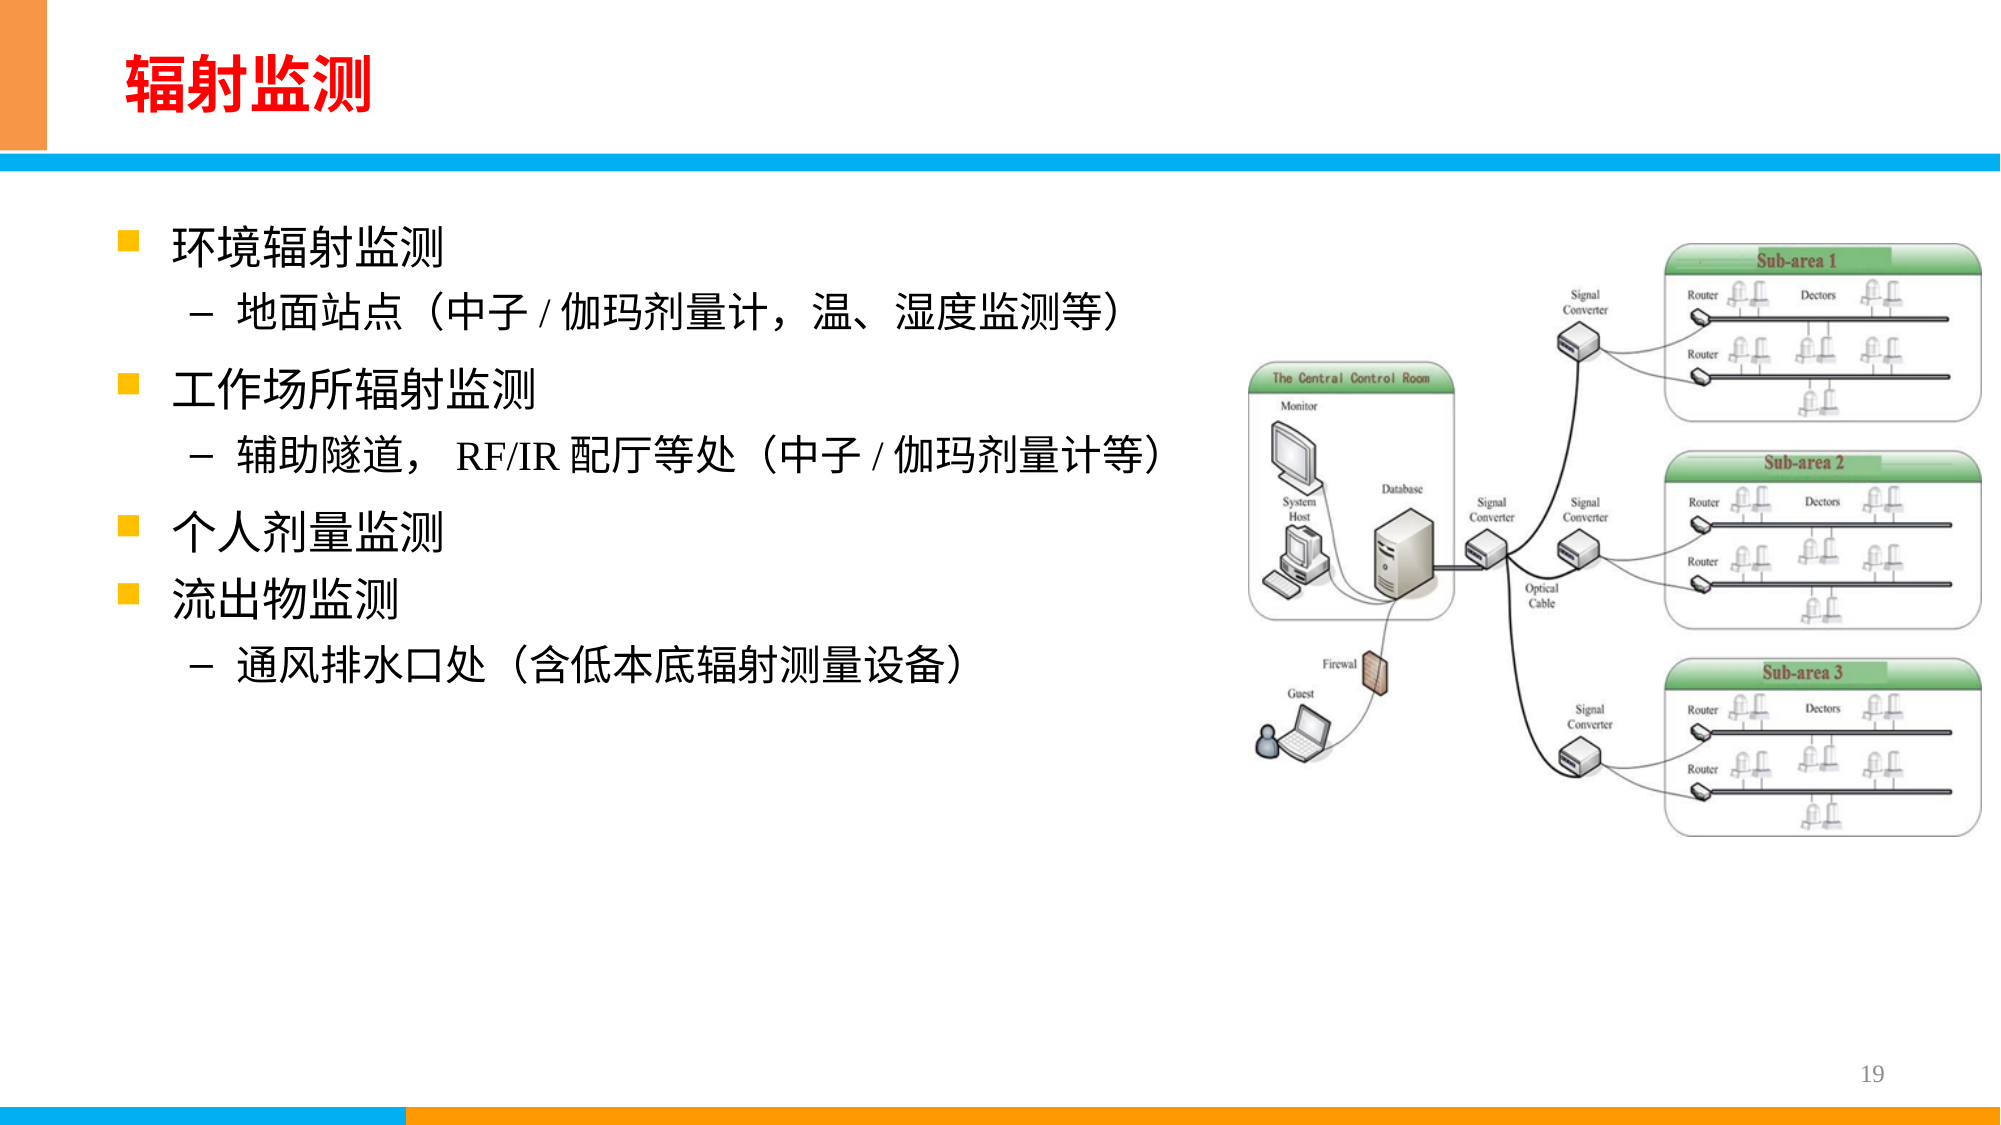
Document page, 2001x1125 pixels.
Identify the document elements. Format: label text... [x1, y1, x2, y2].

slide_number 19 [1433, 1042, 1900, 1103]
picture [1247, 243, 1982, 837]
title 辐射监测 [109, 23, 1875, 143]
list 环境辐射监测 地面站点（中子/伽玛剂量计，温、湿度监测等） 工作场所辐射监测 辅助隧道，RF/IR配厅等处（中子/伽玛剂量计等） 个人剂量监测 流出物监测 通风排水口处（含低本底辐射测量设备） [99, 210, 1296, 1005]
